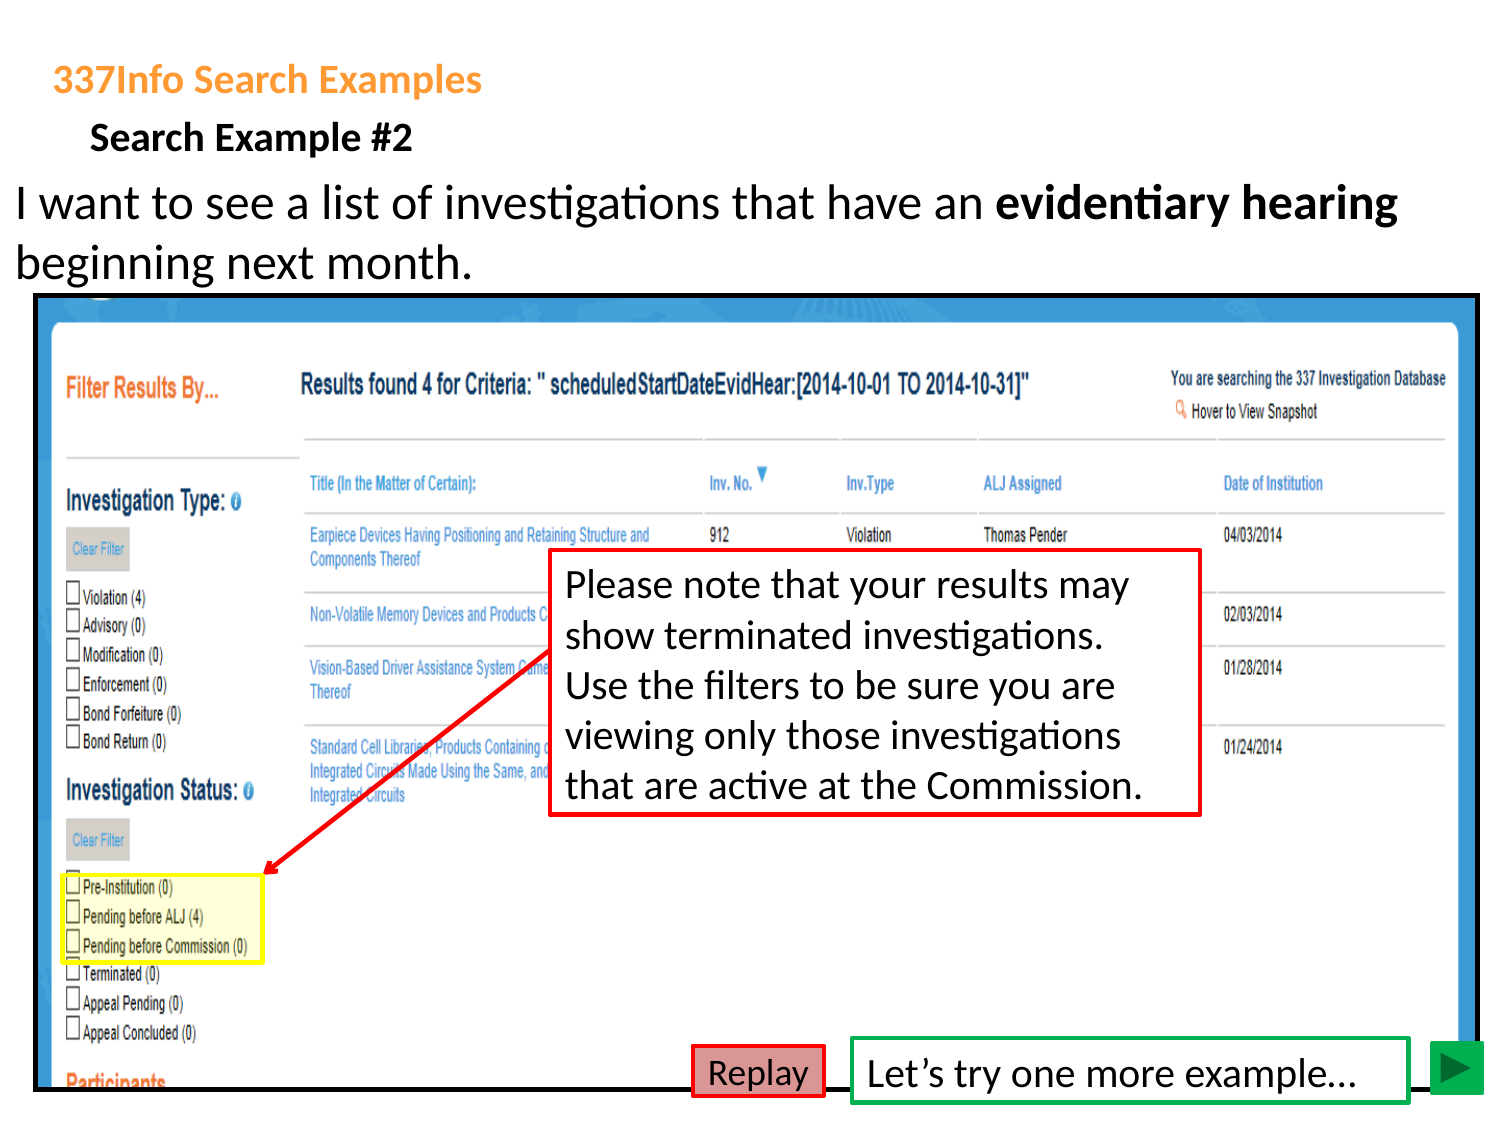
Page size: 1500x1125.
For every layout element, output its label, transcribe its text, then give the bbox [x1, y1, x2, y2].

text_box [1474, 1041, 1484, 1095]
text_box Search Example #2 [74, 102, 1413, 161]
text_box 337Info Search Examples [37, 44, 688, 125]
text_box I want to see a list of investigations that have an evidentiary hearing beginning next month. [0, 161, 1500, 297]
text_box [262, 649, 551, 876]
text_box Let’s try one more example… [852, 1096, 1409, 1103]
picture [37, 297, 1476, 1088]
